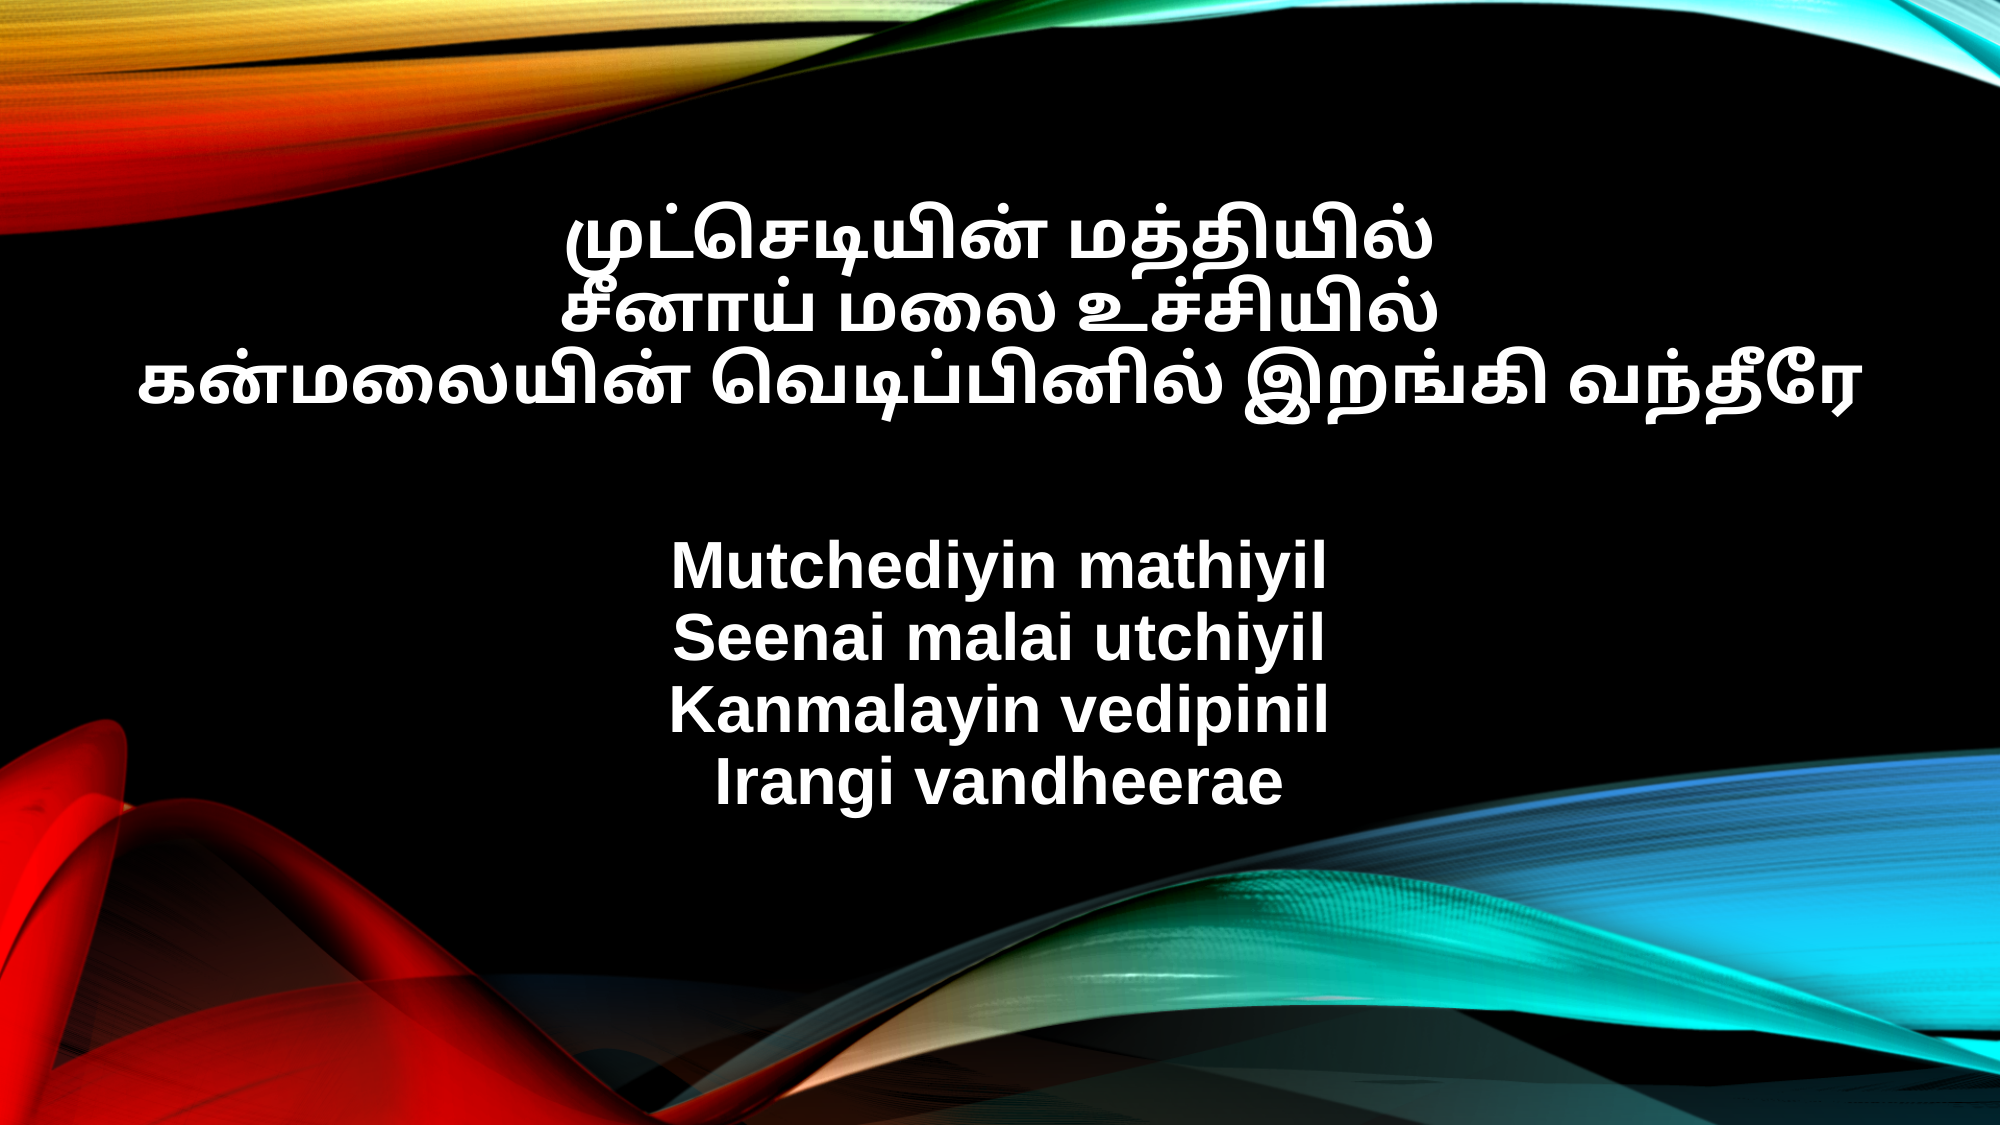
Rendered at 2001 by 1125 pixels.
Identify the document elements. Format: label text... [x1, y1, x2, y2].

subtitle முட்செடியின் மத்தியில் சீனாய் மலை உச்சியில் கன்மலையின் வெடிப்பினில் இறங்கி வந்தீரே Mutchediyin mathiyil Seenai malai utchiyil Kanmalayin vedipinil Irangi vandheerae [0, 0, 2000, 1125]
